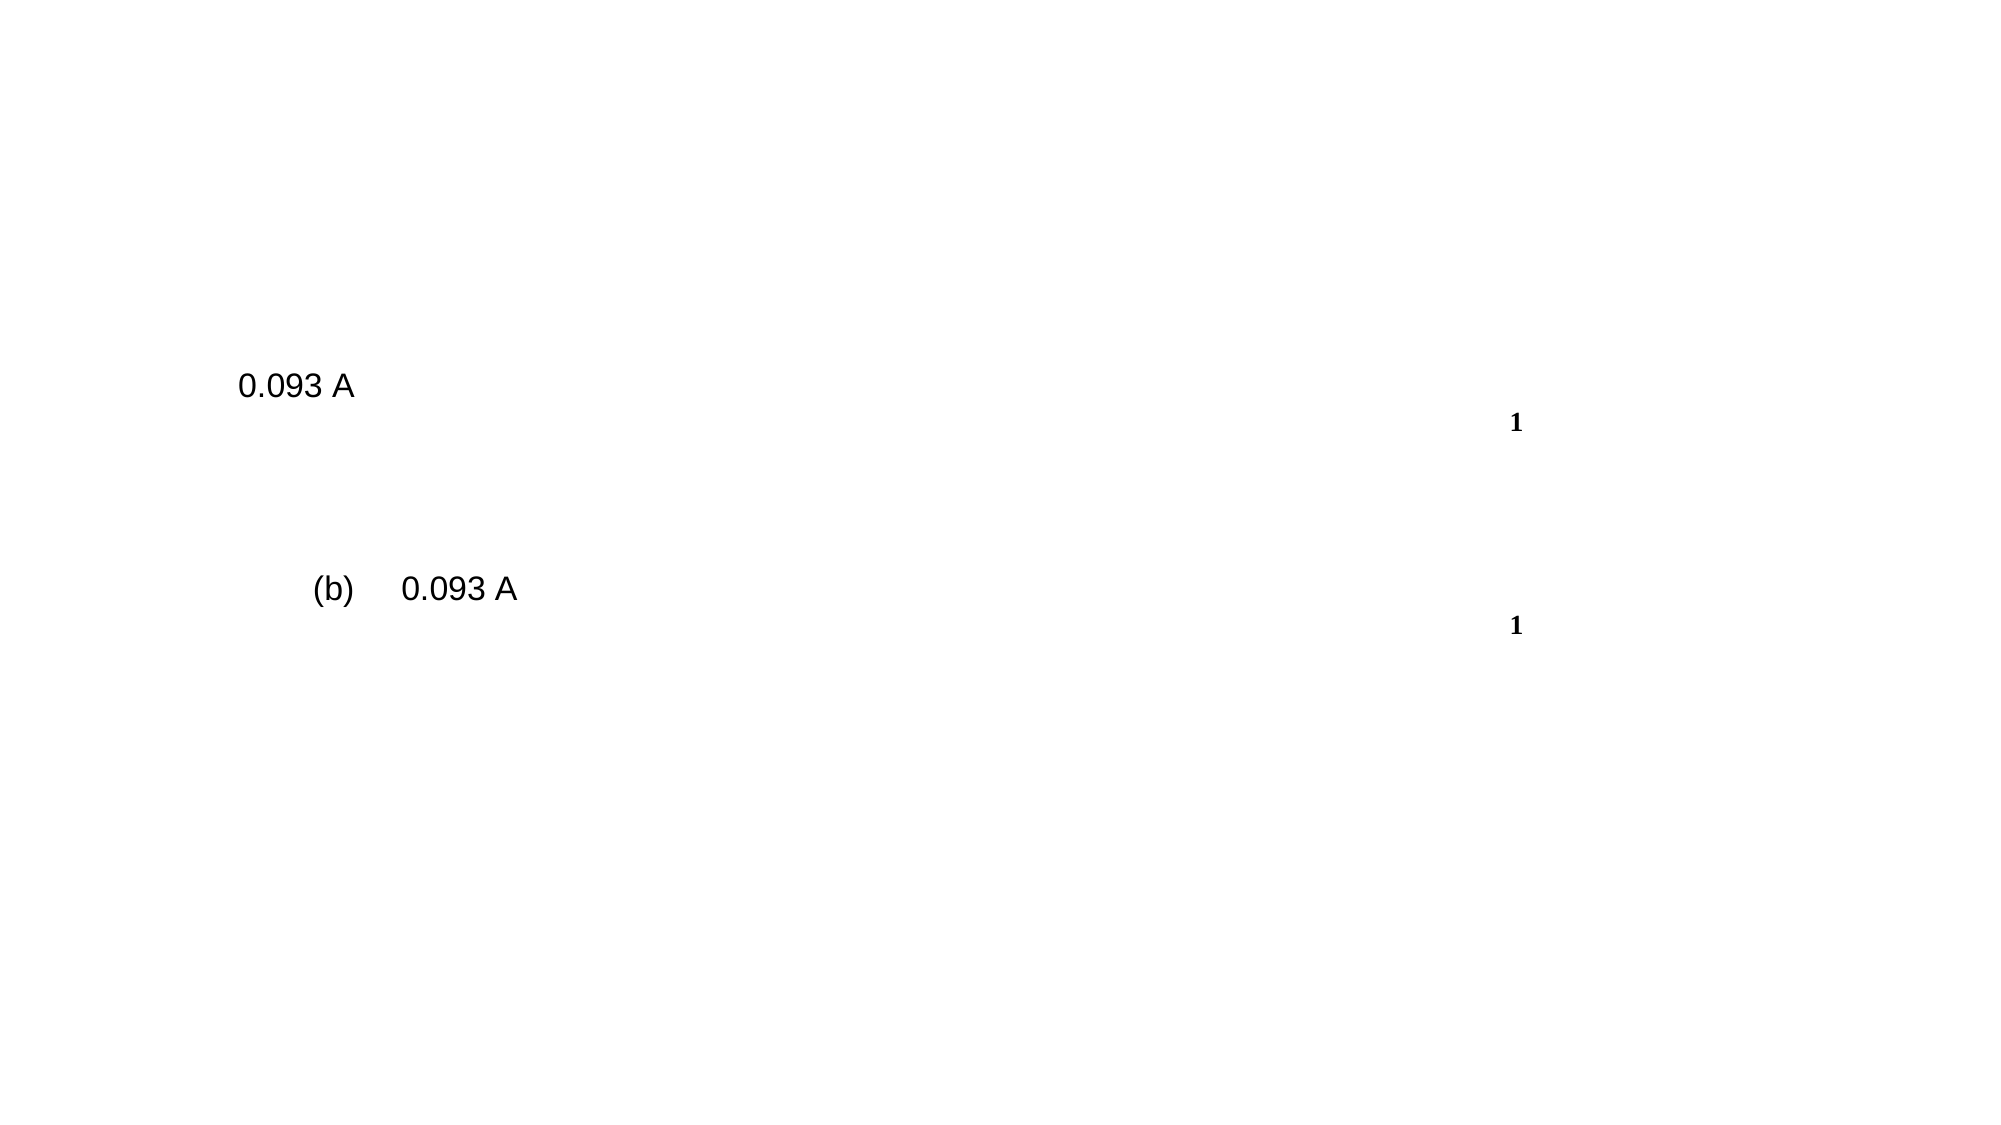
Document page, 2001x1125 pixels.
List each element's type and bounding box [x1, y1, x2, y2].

picture [225, 329, 1614, 714]
